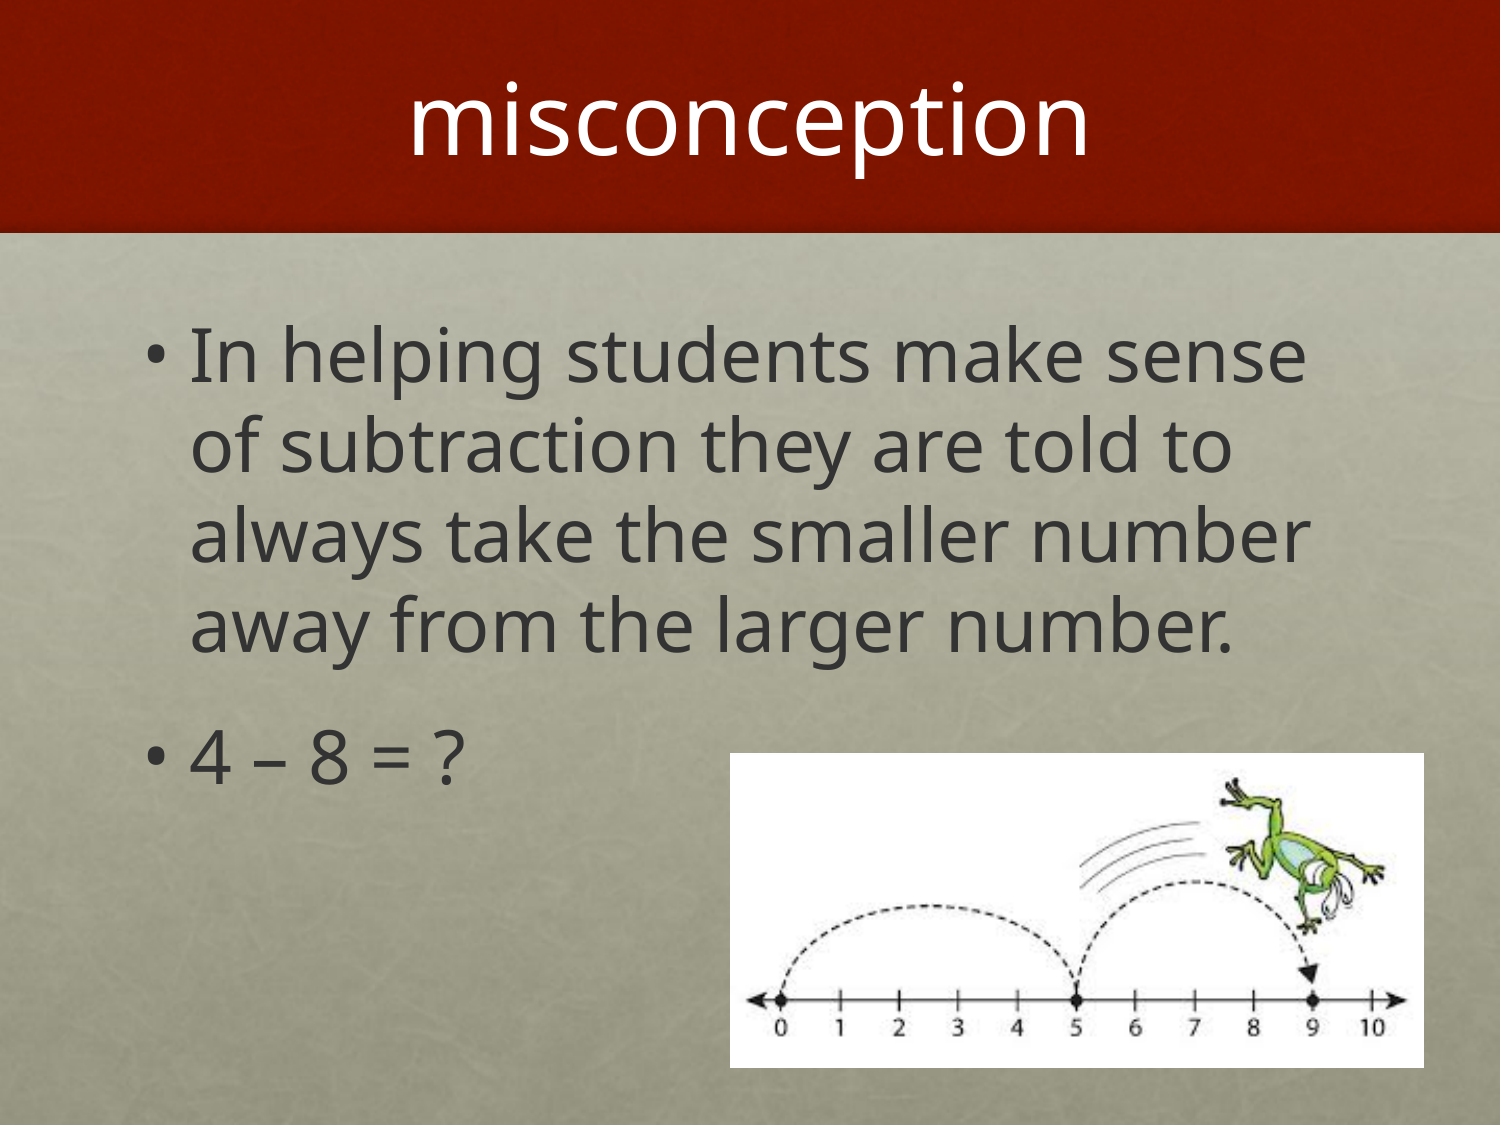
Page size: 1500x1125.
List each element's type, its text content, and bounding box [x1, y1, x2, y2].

title misconception [127, 10, 1372, 221]
list In helping students make sense of subtraction they are told to always take the smaller number away from the larger number. 4 – 8 = ? [127, 299, 1372, 1005]
picture [0, 214, 1500, 1125]
